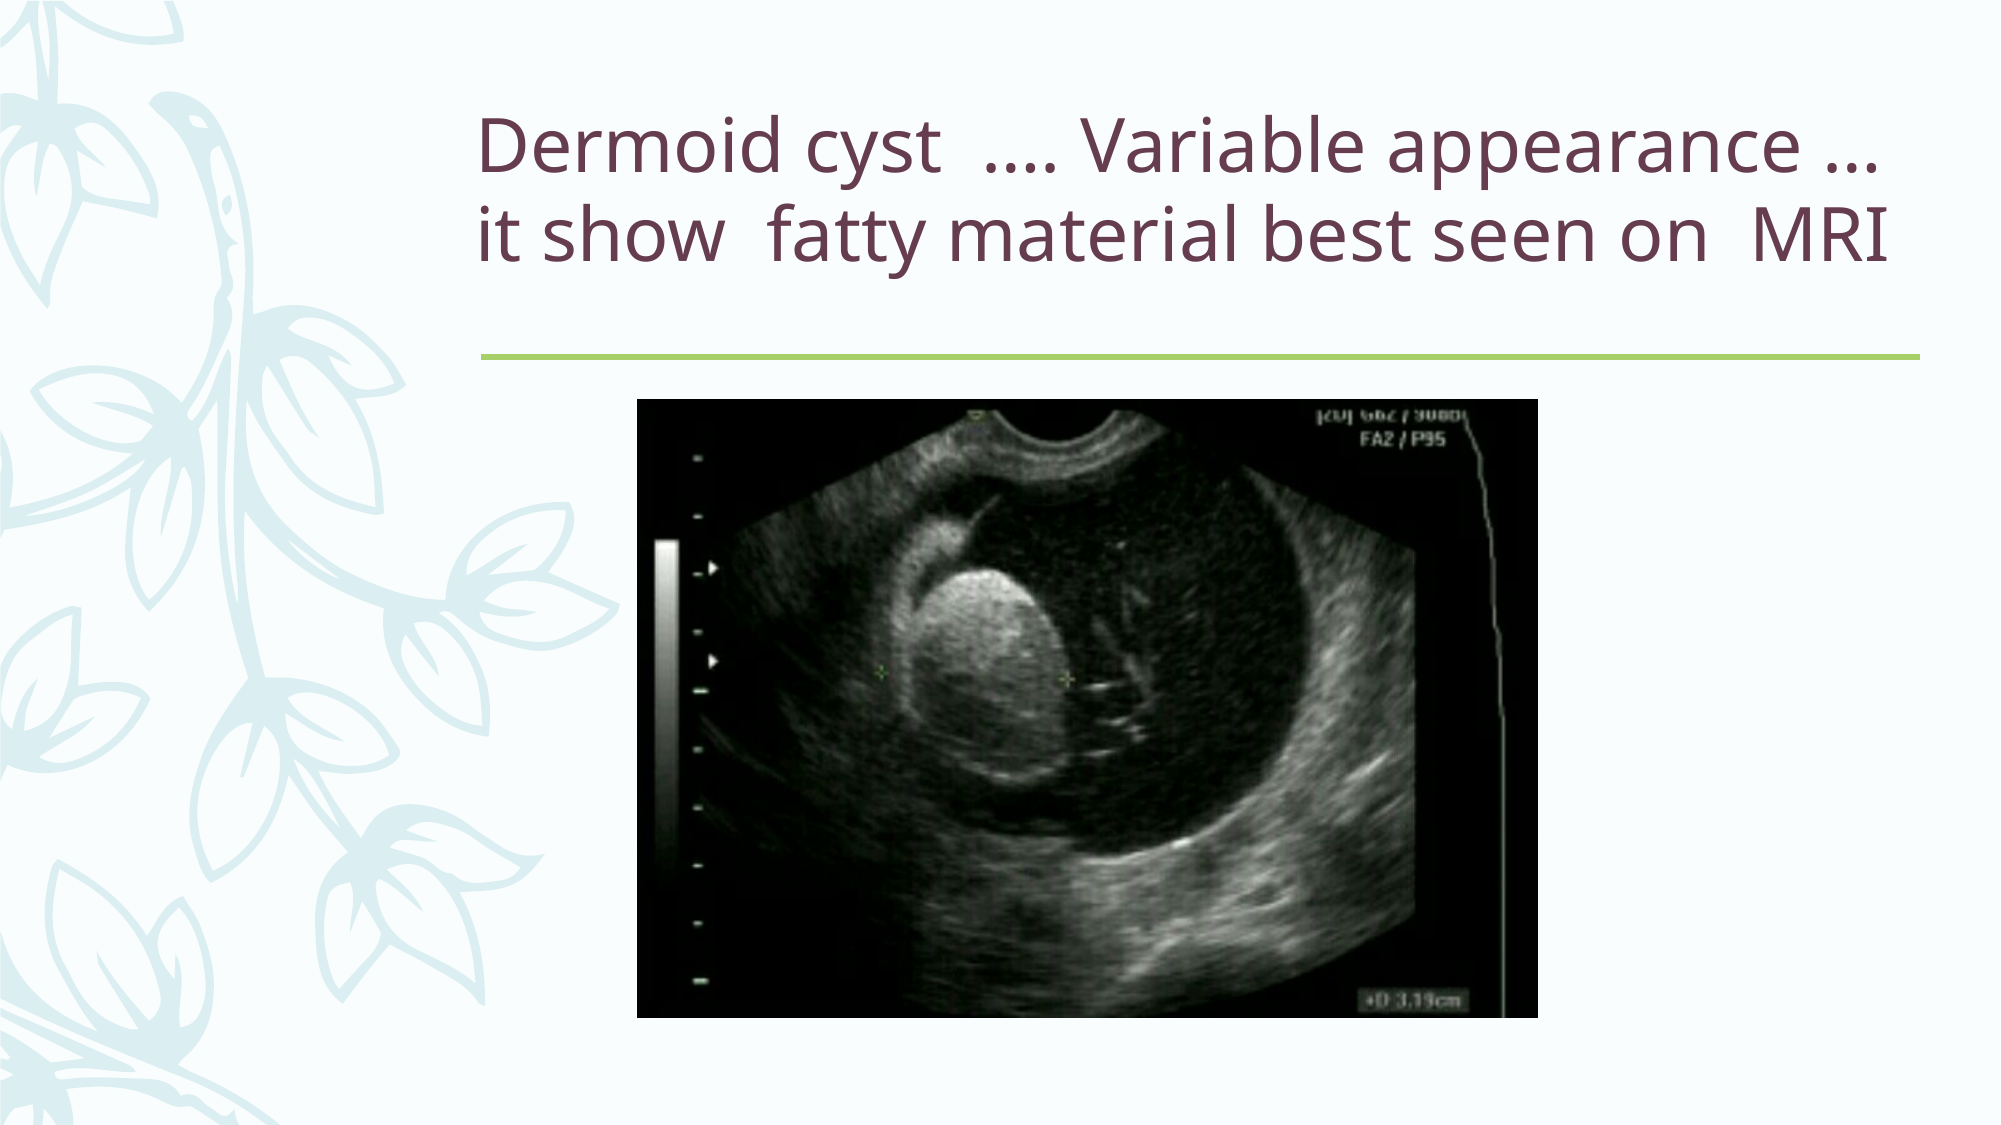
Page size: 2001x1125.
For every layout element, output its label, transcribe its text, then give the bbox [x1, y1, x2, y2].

picture [636, 399, 1538, 1018]
title Dermoid cyst …. Variable appearance …it show fatty material best seen on MRI [460, 93, 1920, 350]
